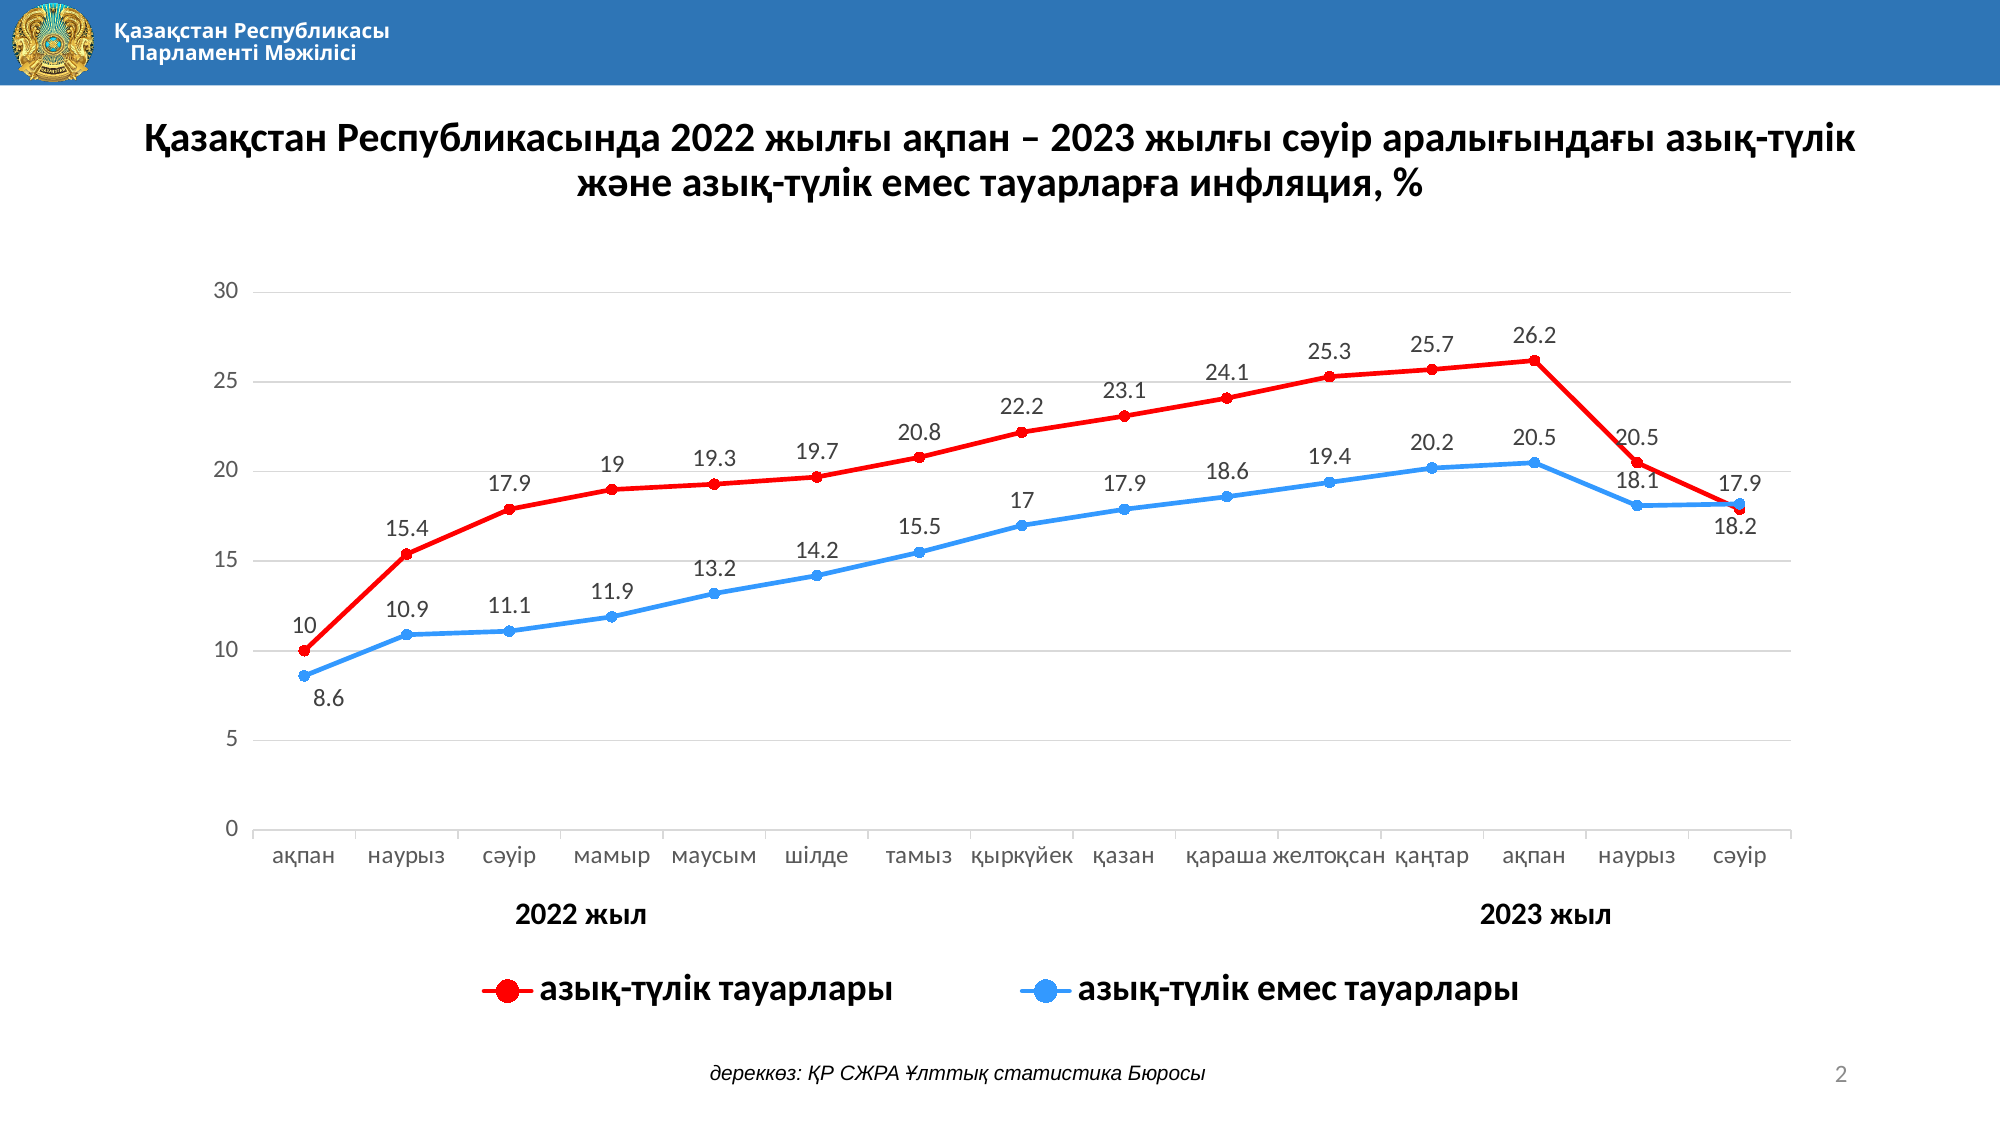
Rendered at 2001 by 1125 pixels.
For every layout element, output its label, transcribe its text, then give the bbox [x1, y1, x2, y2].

text_box Қазақстан Республикасы Парламенті Мәжілісі [0, 0, 2000, 86]
chart [180, 264, 1824, 1024]
picture [12, 3, 94, 82]
slide_number 2 [1412, 1042, 1863, 1103]
title Қазақстан Республикасында 2022 жылғы ақпан – 2023 жылғы сәуір аралығындағы азық-түлік және азық-түлік емес тауарларға инфляция, % [114, 108, 1887, 212]
text_box дереккөз: ҚР СЖРА Ұлттық статистика Бюросы [695, 1052, 1233, 1093]
